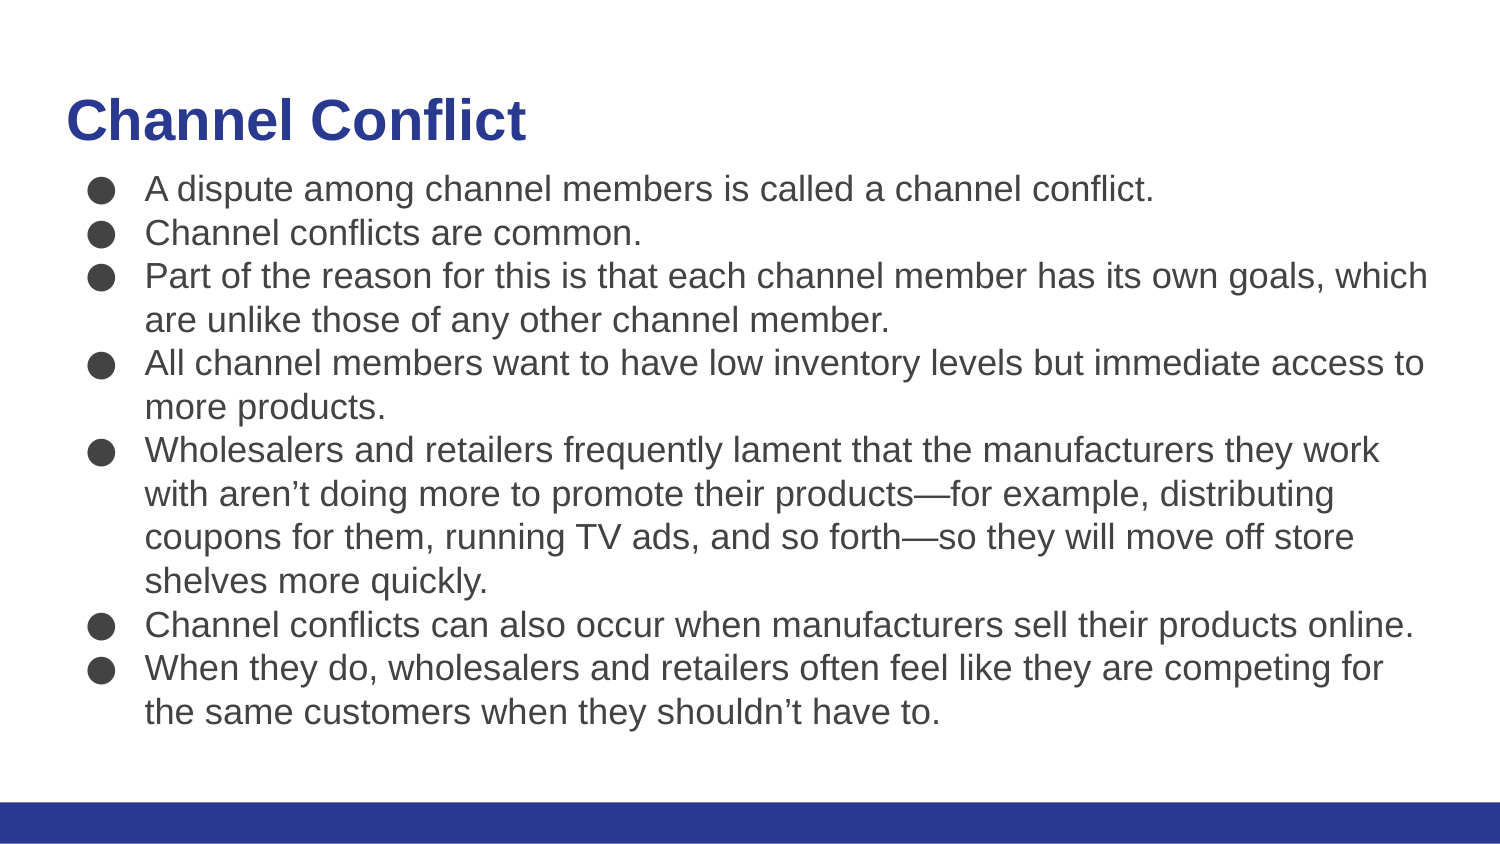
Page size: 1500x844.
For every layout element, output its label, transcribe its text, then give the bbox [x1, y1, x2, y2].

list A dispute among channel members is called a channel conflict. Channel conflicts are common. Part of the reason for this is that each channel member has its own goals, which are unlike those of any other channel member. All channel members want to have low inventory levels but immediate access to more products. Wholesalers and retailers frequently lament that the manufacturers they work with aren’t doing more to promote their products—for example, distributing coupons for them, running TV ads, and so forth—so they will move off store shelves more quickly. Channel conflicts can also occur when manufacturers sell their products online. When they do, wholesalers and retailers often feel like they are competing for the same customers when they shouldn’t have to. [51, 150, 1449, 777]
title Channel Conflict [51, 67, 1449, 150]
